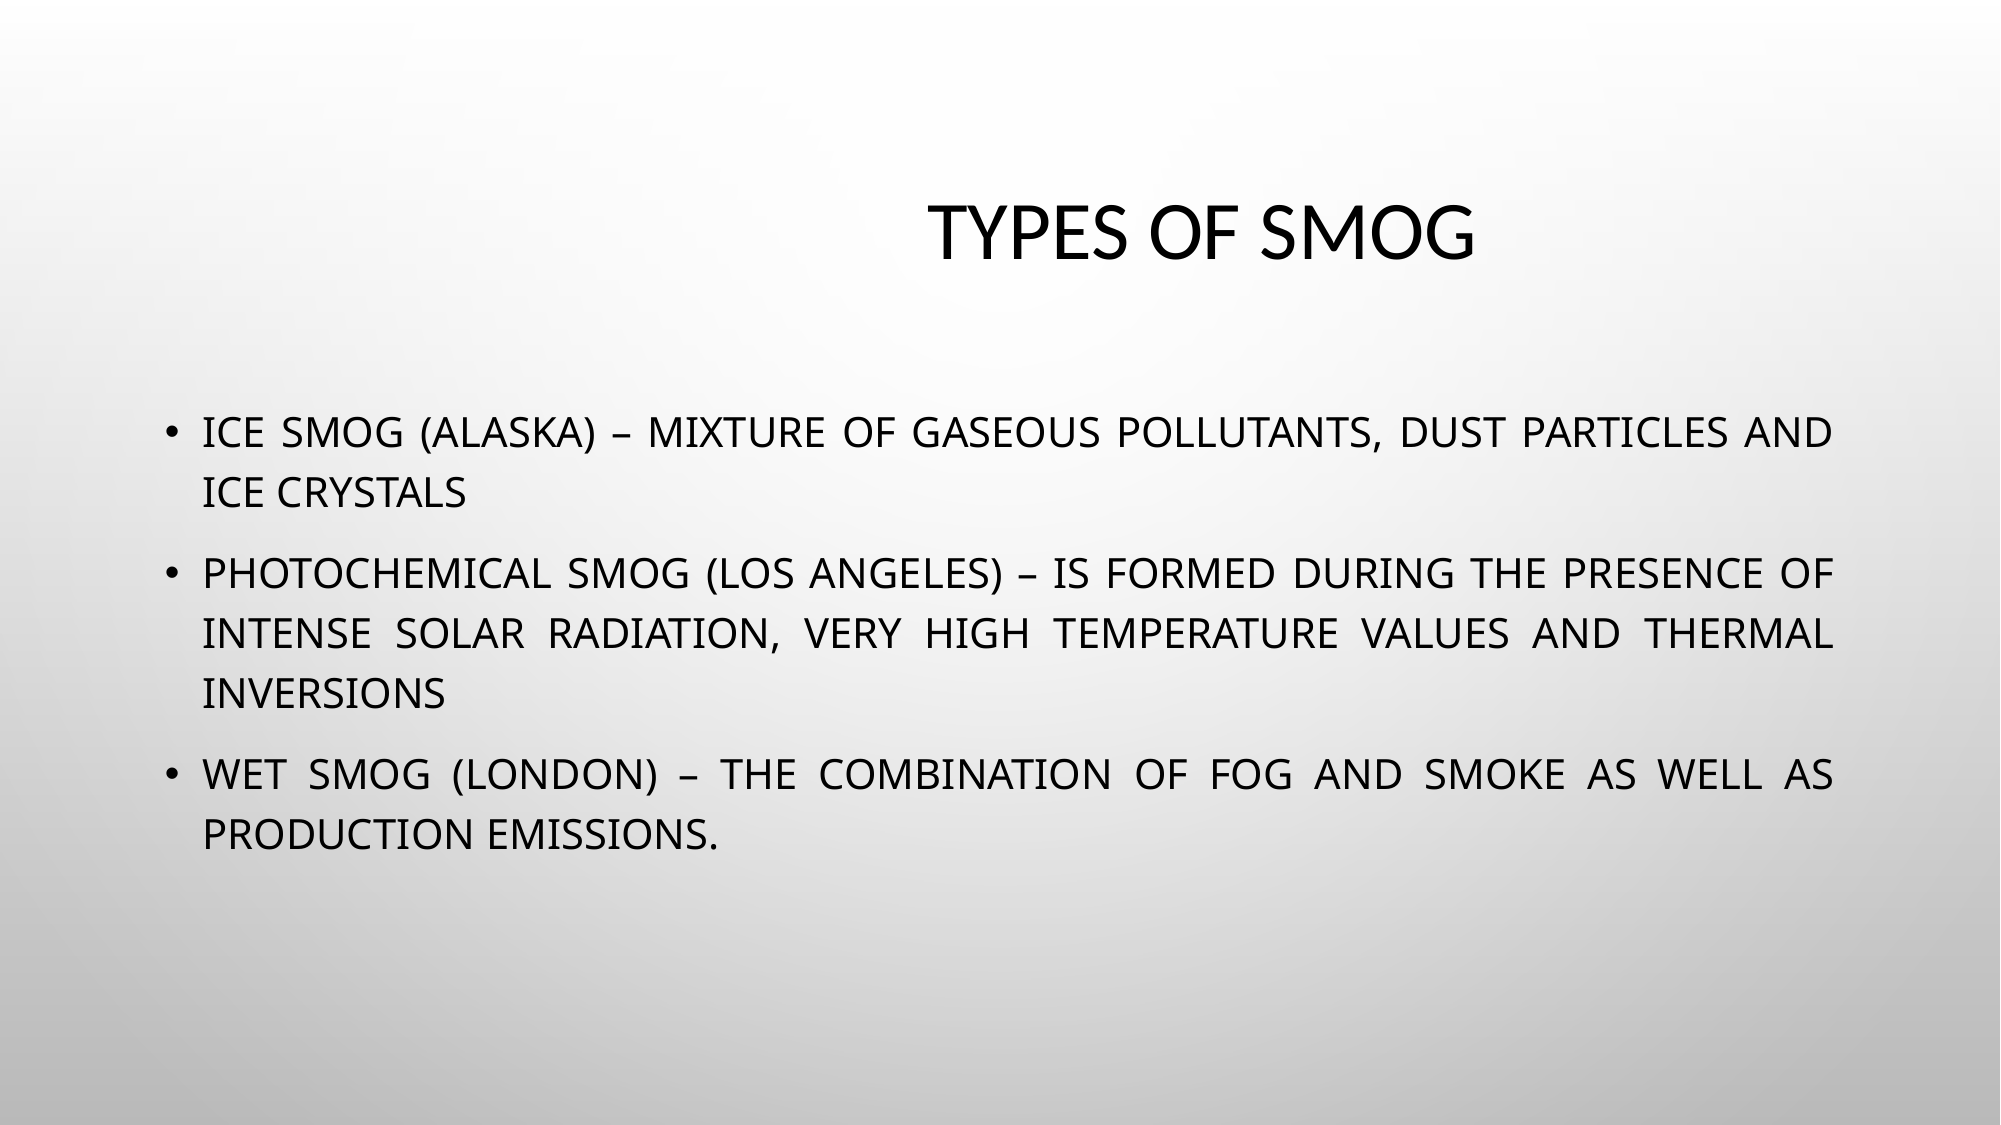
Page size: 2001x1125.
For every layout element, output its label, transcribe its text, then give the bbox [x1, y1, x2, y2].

list Ice smog (Alaska) – mixture of gaseous pollutants, dust particles and ice crystals Photochemical smog (Los Angeles) – is formed during the presence of intense solar radiation, very high temperature values and thermal inversions Wet smog (London) – the combination of fog and smoke as well as production emissions. [149, 388, 1851, 950]
picture [0, 0, 2000, 1125]
title Types of smog [149, 101, 1851, 364]
